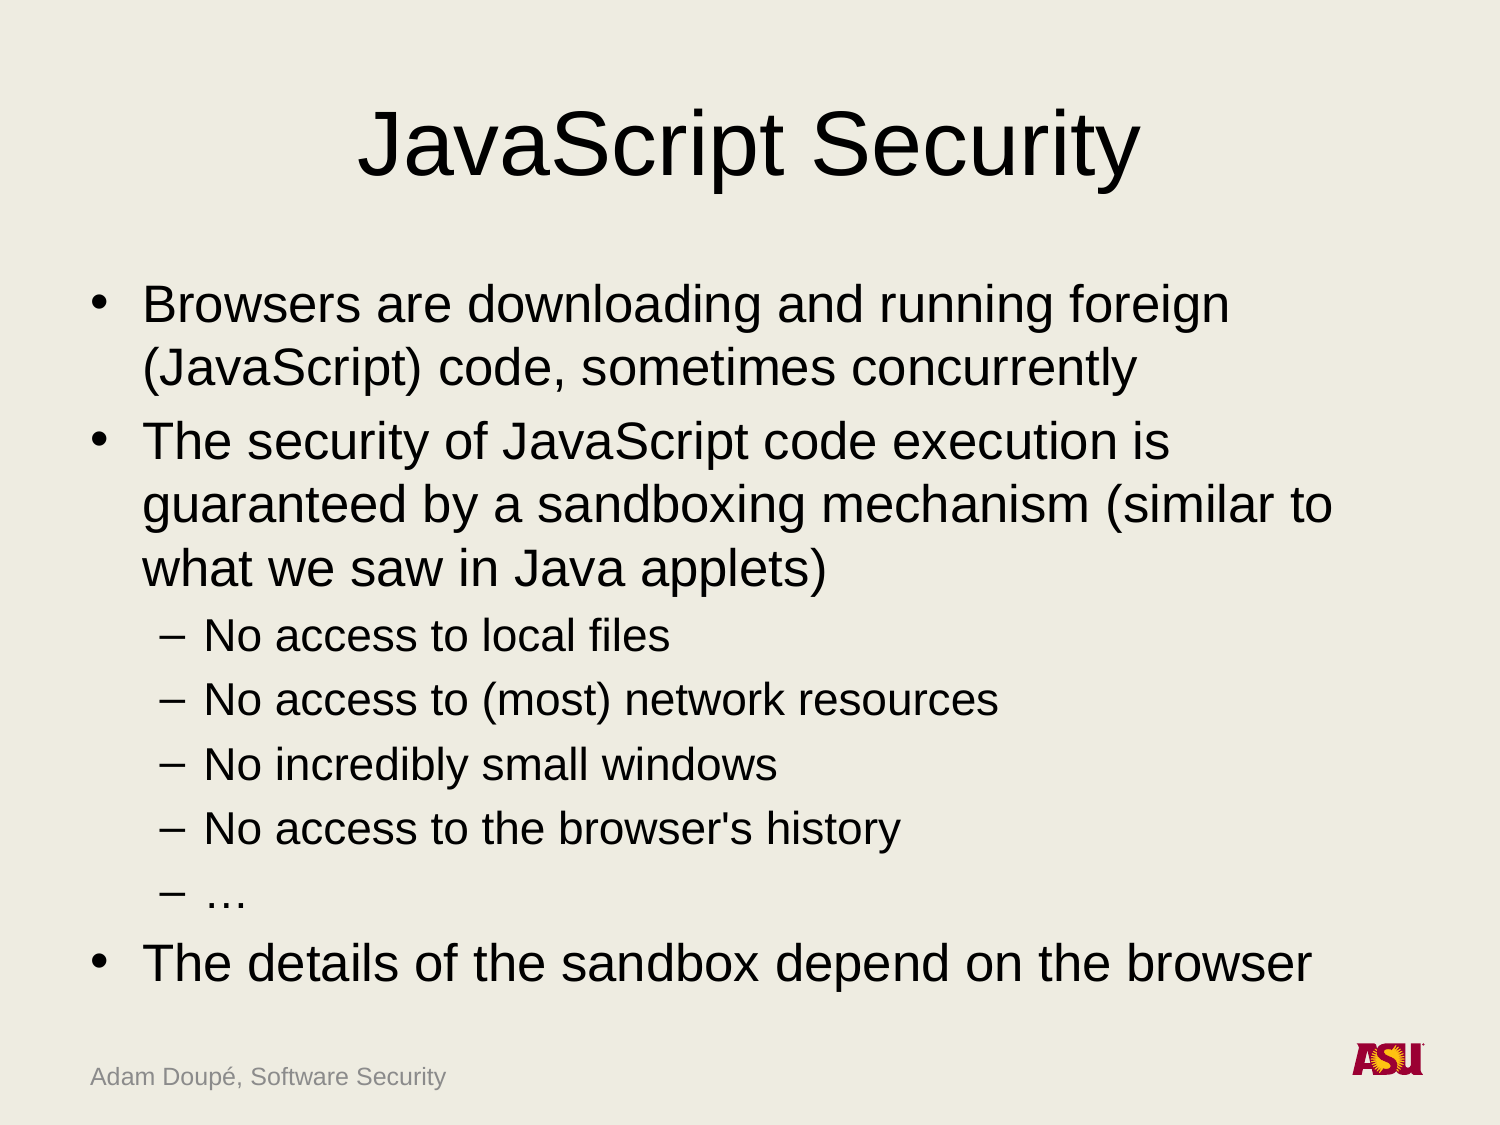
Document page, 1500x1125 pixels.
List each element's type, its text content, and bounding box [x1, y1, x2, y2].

title JavaScript Security [75, 45, 1425, 233]
list Browsers are downloading and running foreign (JavaScript) code, sometimes concurrently The security of JavaScript code execution is guaranteed by a sandboxing mechanism (similar to what we saw in Java applets) No access to local files No access to (most) network resources No incredibly small windows No access to the browser's history … The details of the sandbox depend on the browser [75, 262, 1425, 1005]
